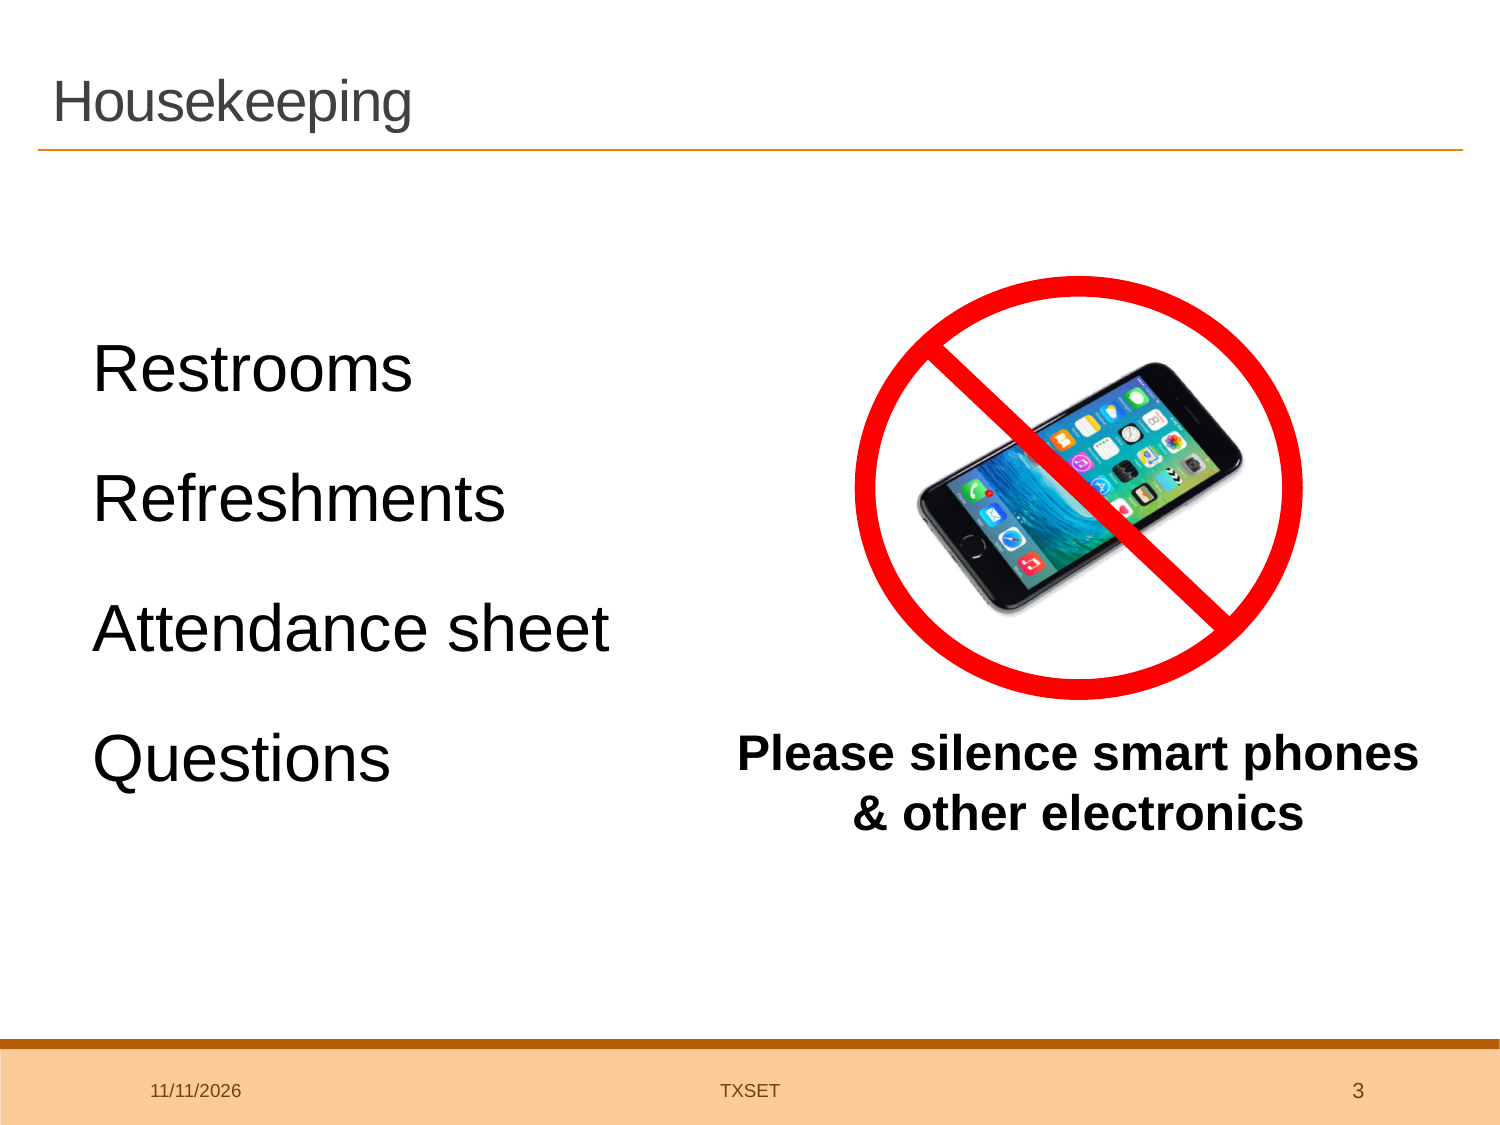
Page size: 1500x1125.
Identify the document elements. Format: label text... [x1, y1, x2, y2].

slide_number 3 [1218, 1059, 1380, 1120]
text_box Restrooms Refreshments Attendance sheet Questions [77, 317, 626, 803]
title Housekeeping [37, 37, 1275, 141]
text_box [703, 275, 1455, 850]
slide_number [135, 1059, 440, 1120]
footer TxSET [453, 1059, 1047, 1120]
